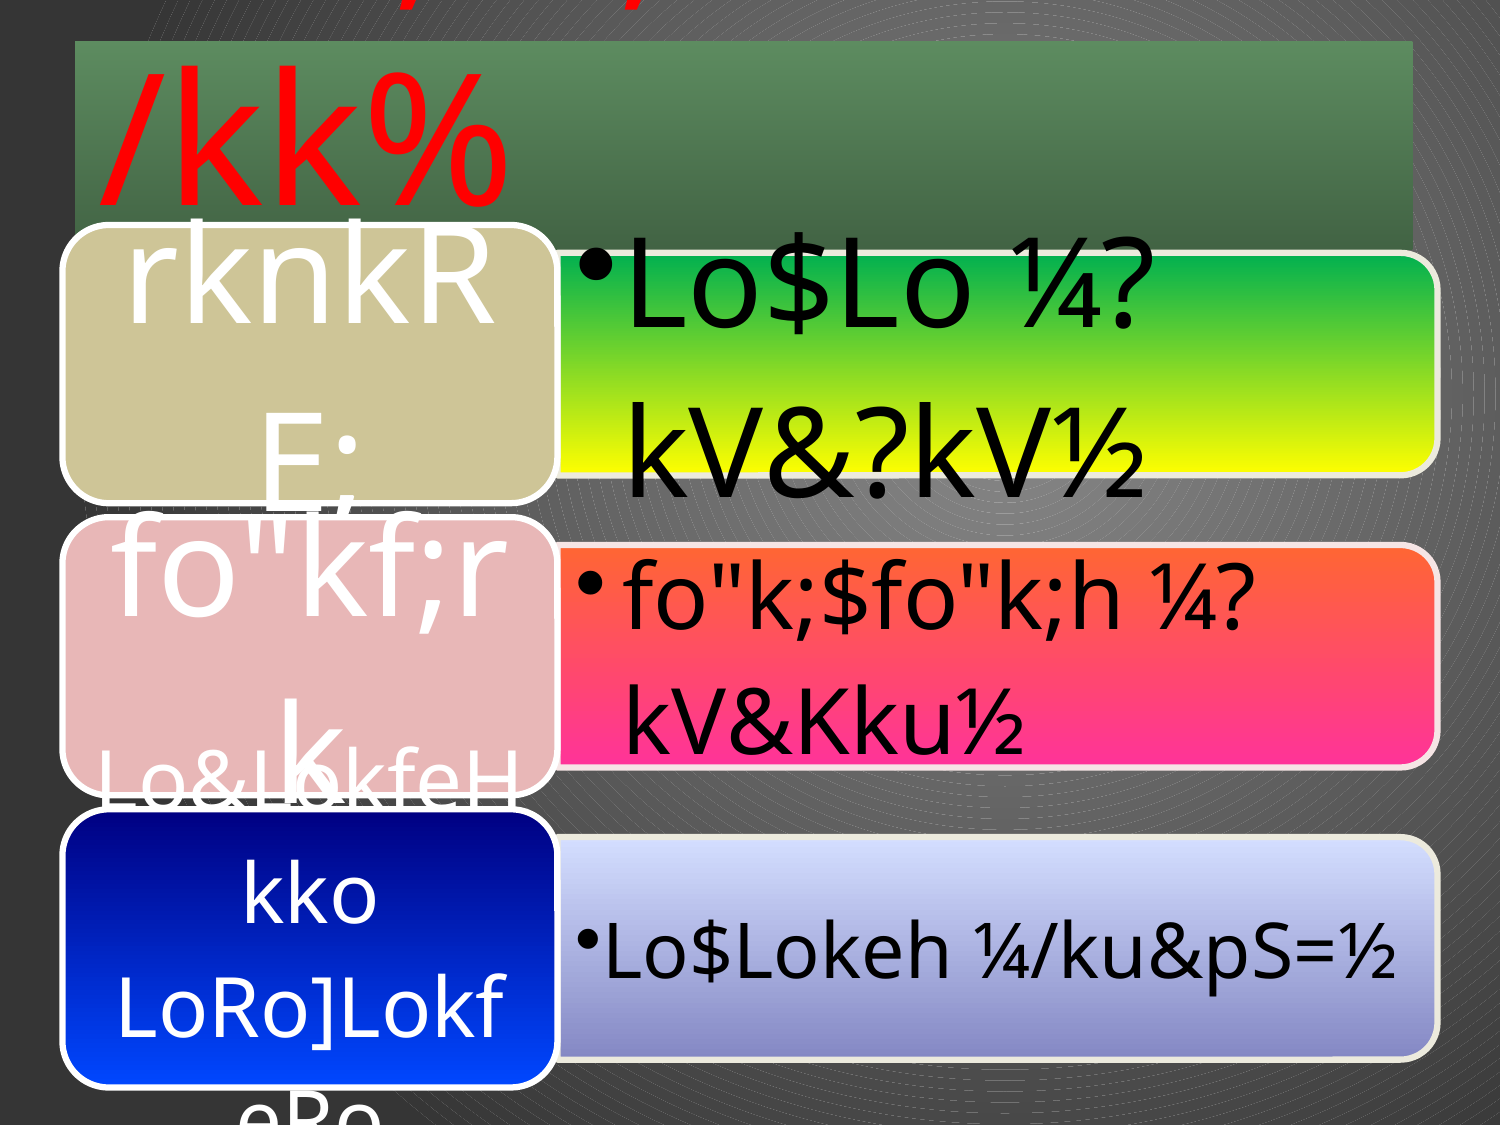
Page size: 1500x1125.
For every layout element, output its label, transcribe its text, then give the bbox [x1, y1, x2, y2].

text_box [62, 224, 1438, 1088]
title o`Ù;fu;kedlEcU/kk% [75, 41, 1413, 224]
